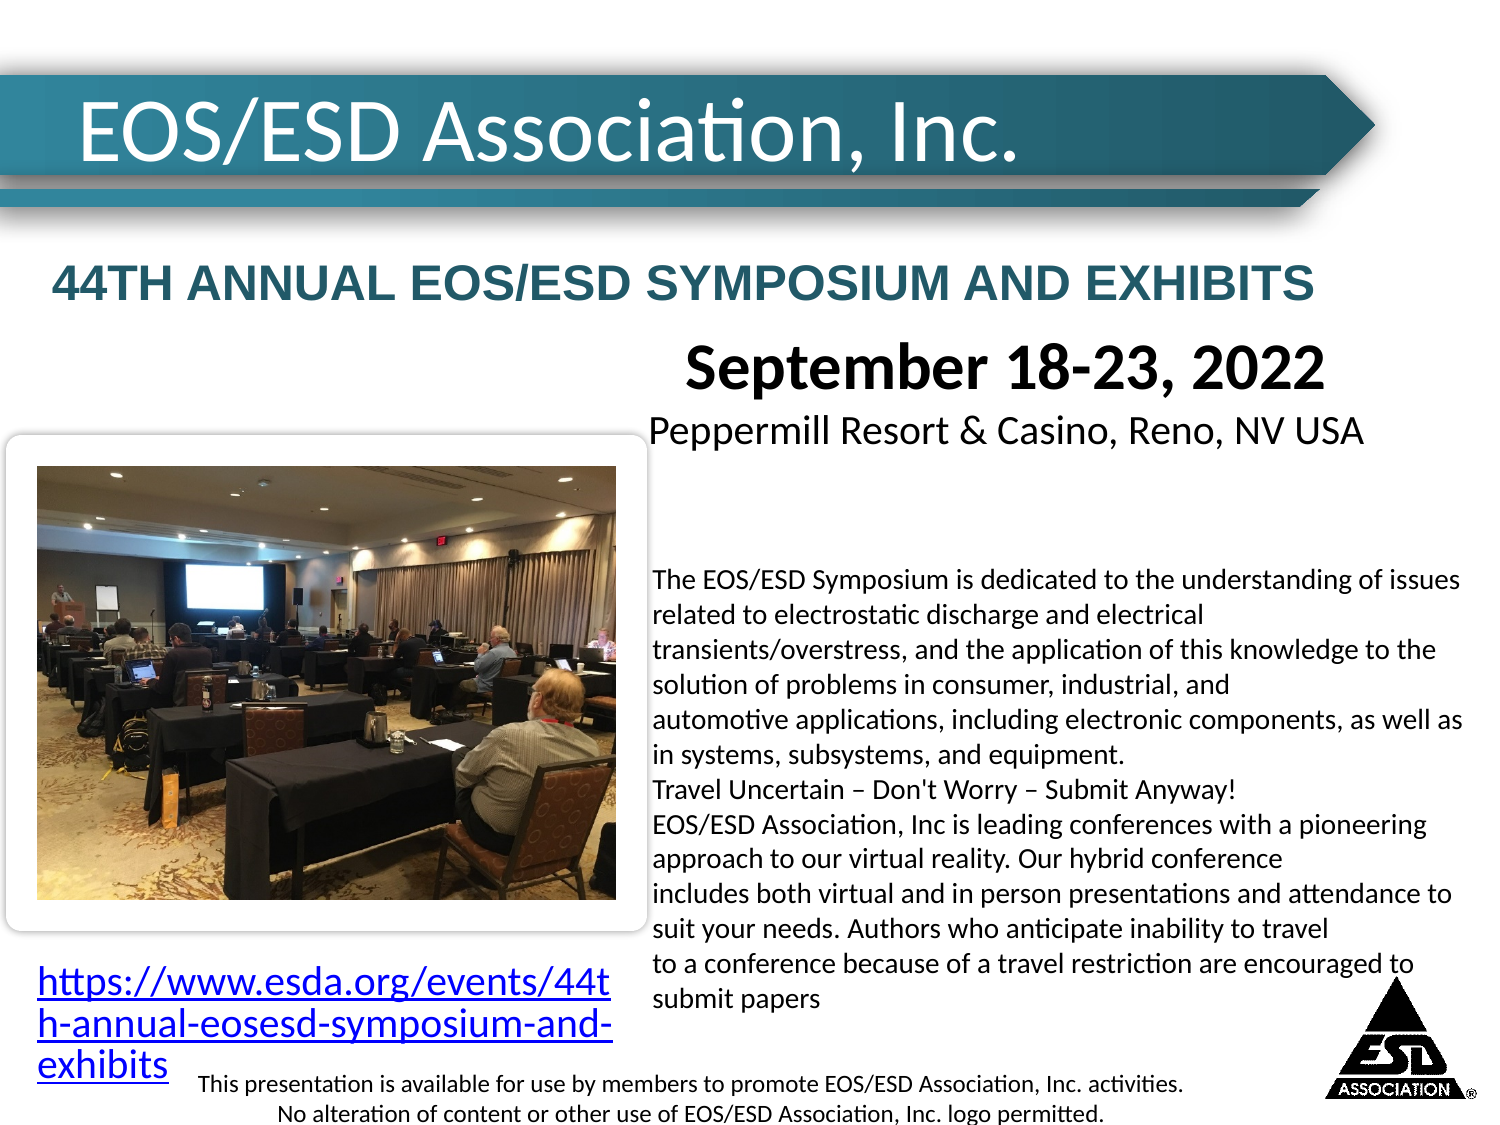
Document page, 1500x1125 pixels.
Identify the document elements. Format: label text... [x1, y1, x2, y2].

title EOS/ESD Association, Inc. [62, 31, 1288, 211]
text_box The EOS/ESD Symposium is dedicated to the understanding of issues related to electrostatic discharge and electrical transients/overstress, and the application of this knowledge to the solution of problems in consumer, industrial, and automotive applications, including electronic components, as well as in systems, subsystems, and equipment. Travel Uncertain – Don't Worry – Submit Anyway! EOS/ESD Association, Inc is leading conferences with a pioneering approach to our virtual reality. Our hybrid conference includes both virtual and in person presentations and attendance to suit your needs. Authors who anticipate inability to travel to a conference because of a travel restriction are encouraged to submit papers [637, 552, 1490, 1023]
text_box https://www.esda.org/events/44th-annual-eosesd-symposium-and-exhibits [0, 946, 637, 1012]
picture [36, 465, 616, 901]
picture [1323, 1023, 1480, 1101]
text_box 44TH ANNUAL EOS/ESD SYMPOSIUM AND EXHIBITS [36, 211, 1500, 328]
text_box September 18-23, 2022 Peppermill Resort & Casino, Reno, NV USA [549, 328, 1463, 552]
footer This presentation is available for use by members to promote EOS/ESD Association, Inc. activities. No alteration of content or other use of EOS/ESD Association, Inc. logo permitted. [10, 1059, 1374, 1125]
